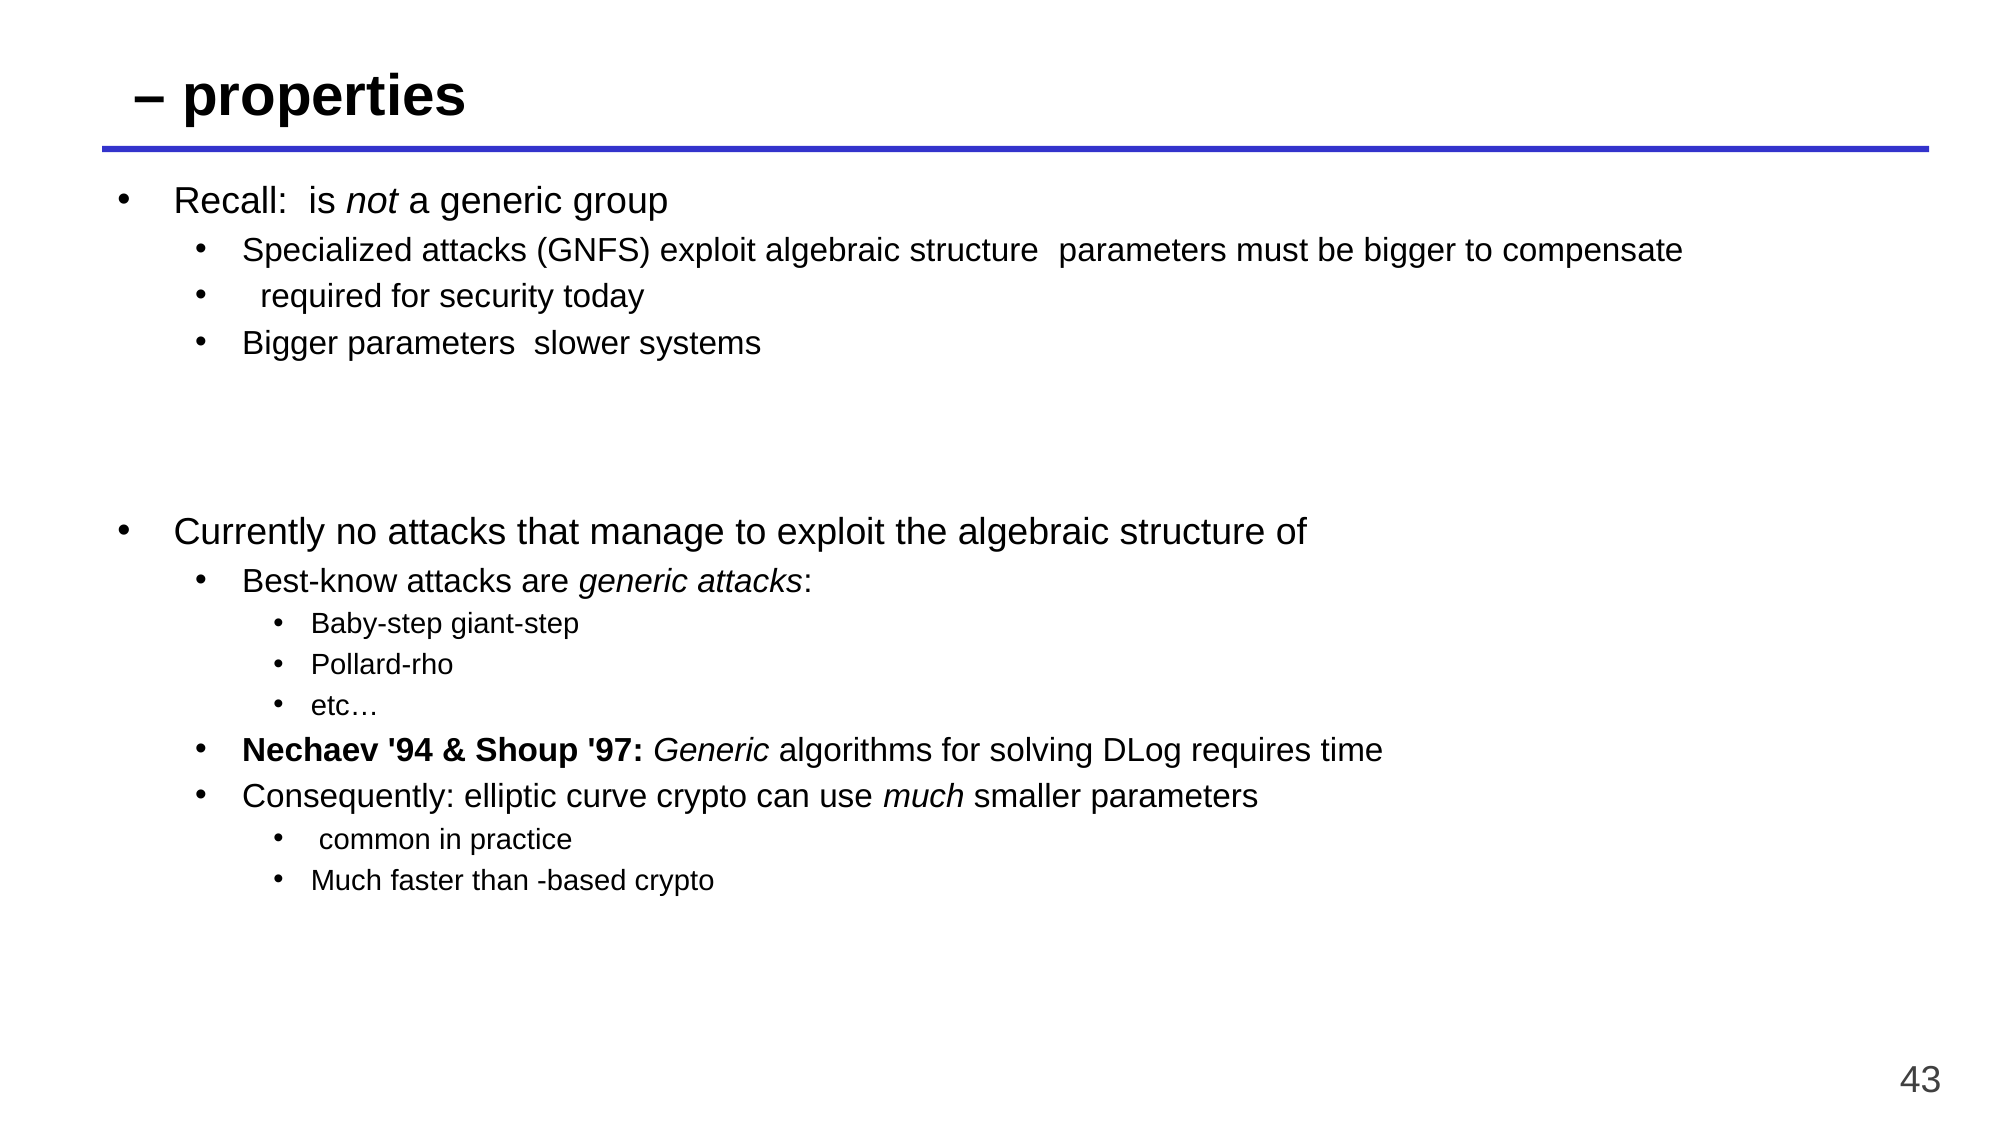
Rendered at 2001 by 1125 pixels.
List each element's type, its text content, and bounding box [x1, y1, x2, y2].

slide_number 43 [1876, 1047, 1957, 1101]
